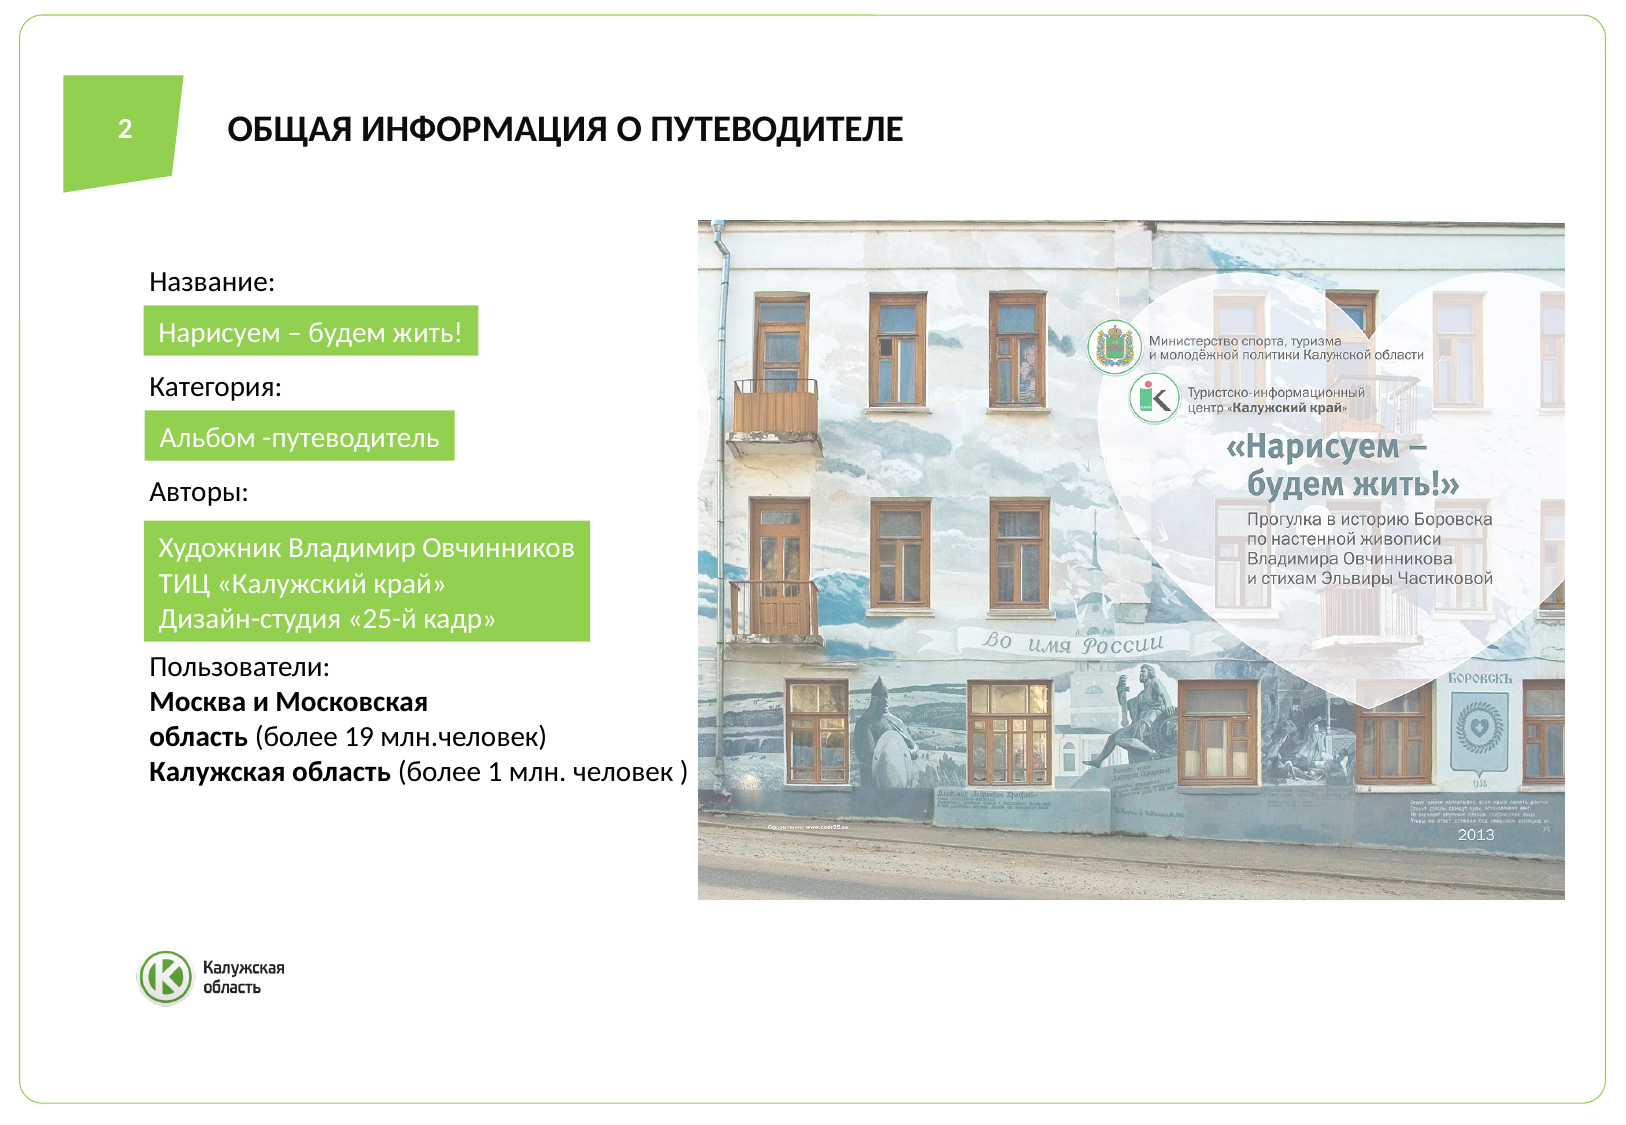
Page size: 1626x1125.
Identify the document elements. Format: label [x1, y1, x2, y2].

picture [130, 940, 293, 1013]
text_box [19, 14, 1606, 1104]
